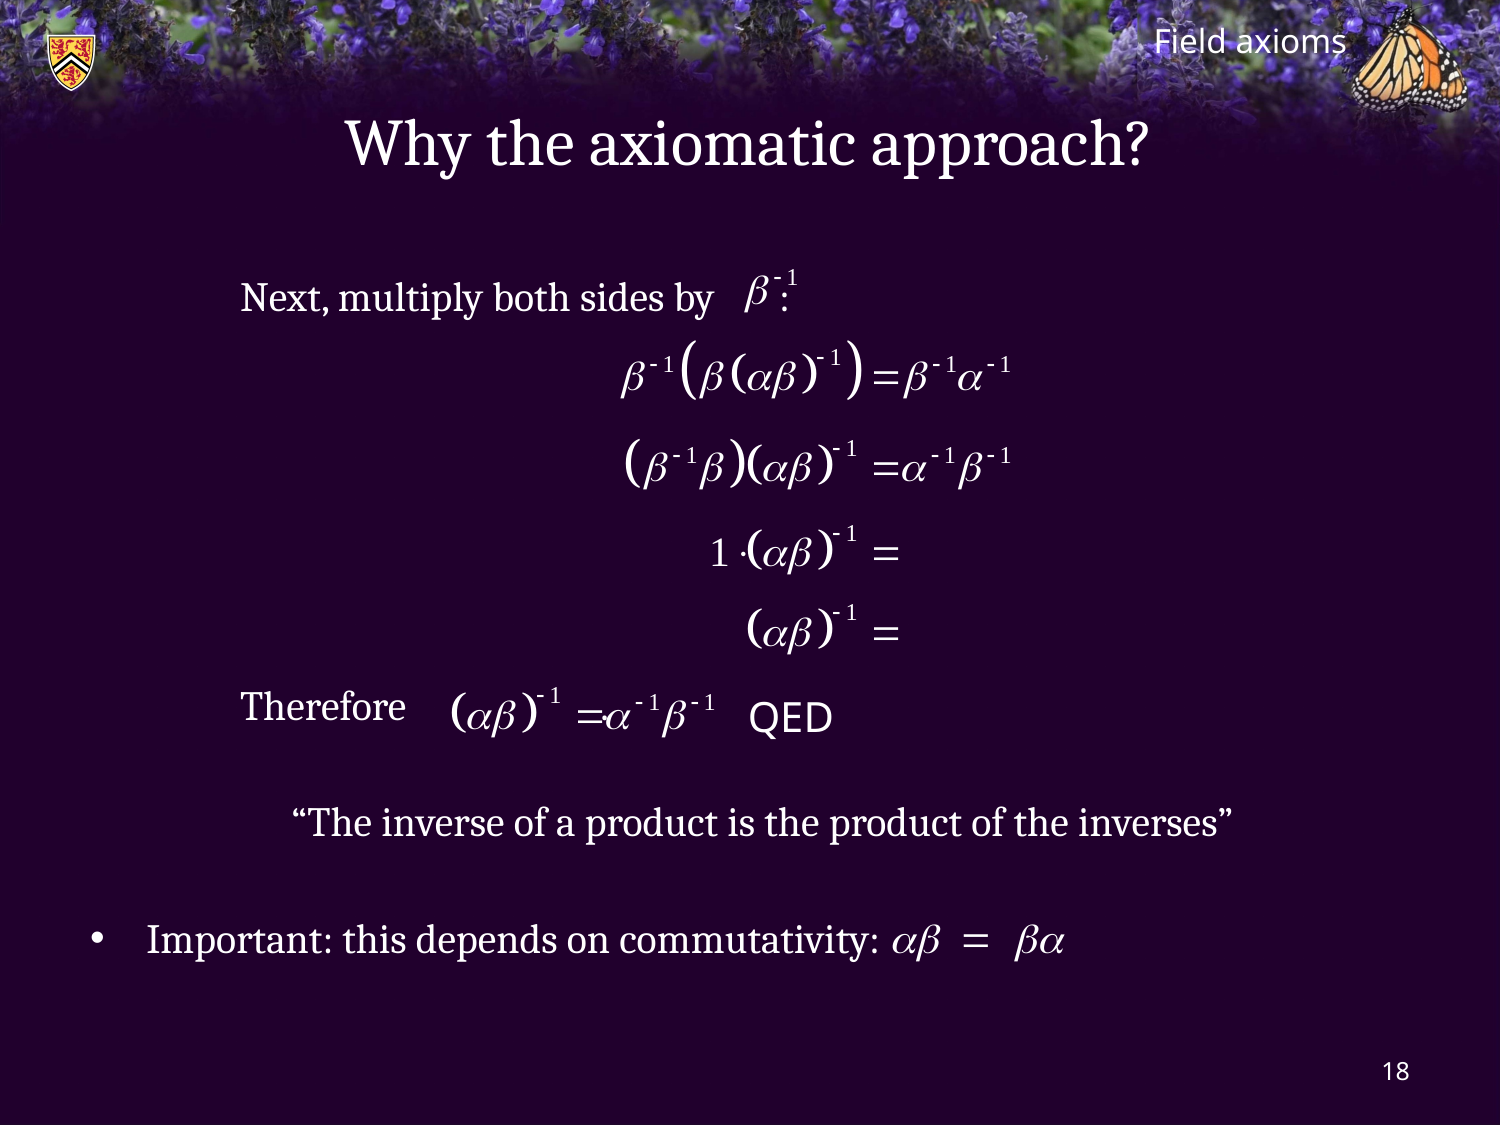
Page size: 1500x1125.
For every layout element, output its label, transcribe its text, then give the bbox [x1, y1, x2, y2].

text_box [739, 262, 801, 319]
slide_number 18 [1250, 1042, 1425, 1103]
title Why the axiomatic approach? [75, 45, 1425, 233]
list Next, multiply both sides by : Therefore . “The inverse of a product is the product of the inverses” Important: this depends on commutativity: ab = ba [75, 262, 1450, 1005]
text_box QED [733, 683, 849, 749]
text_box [615, 337, 1018, 667]
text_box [447, 678, 719, 751]
picture [0, 0, 1500, 1125]
footer Field axioms [575, 12, 1363, 73]
